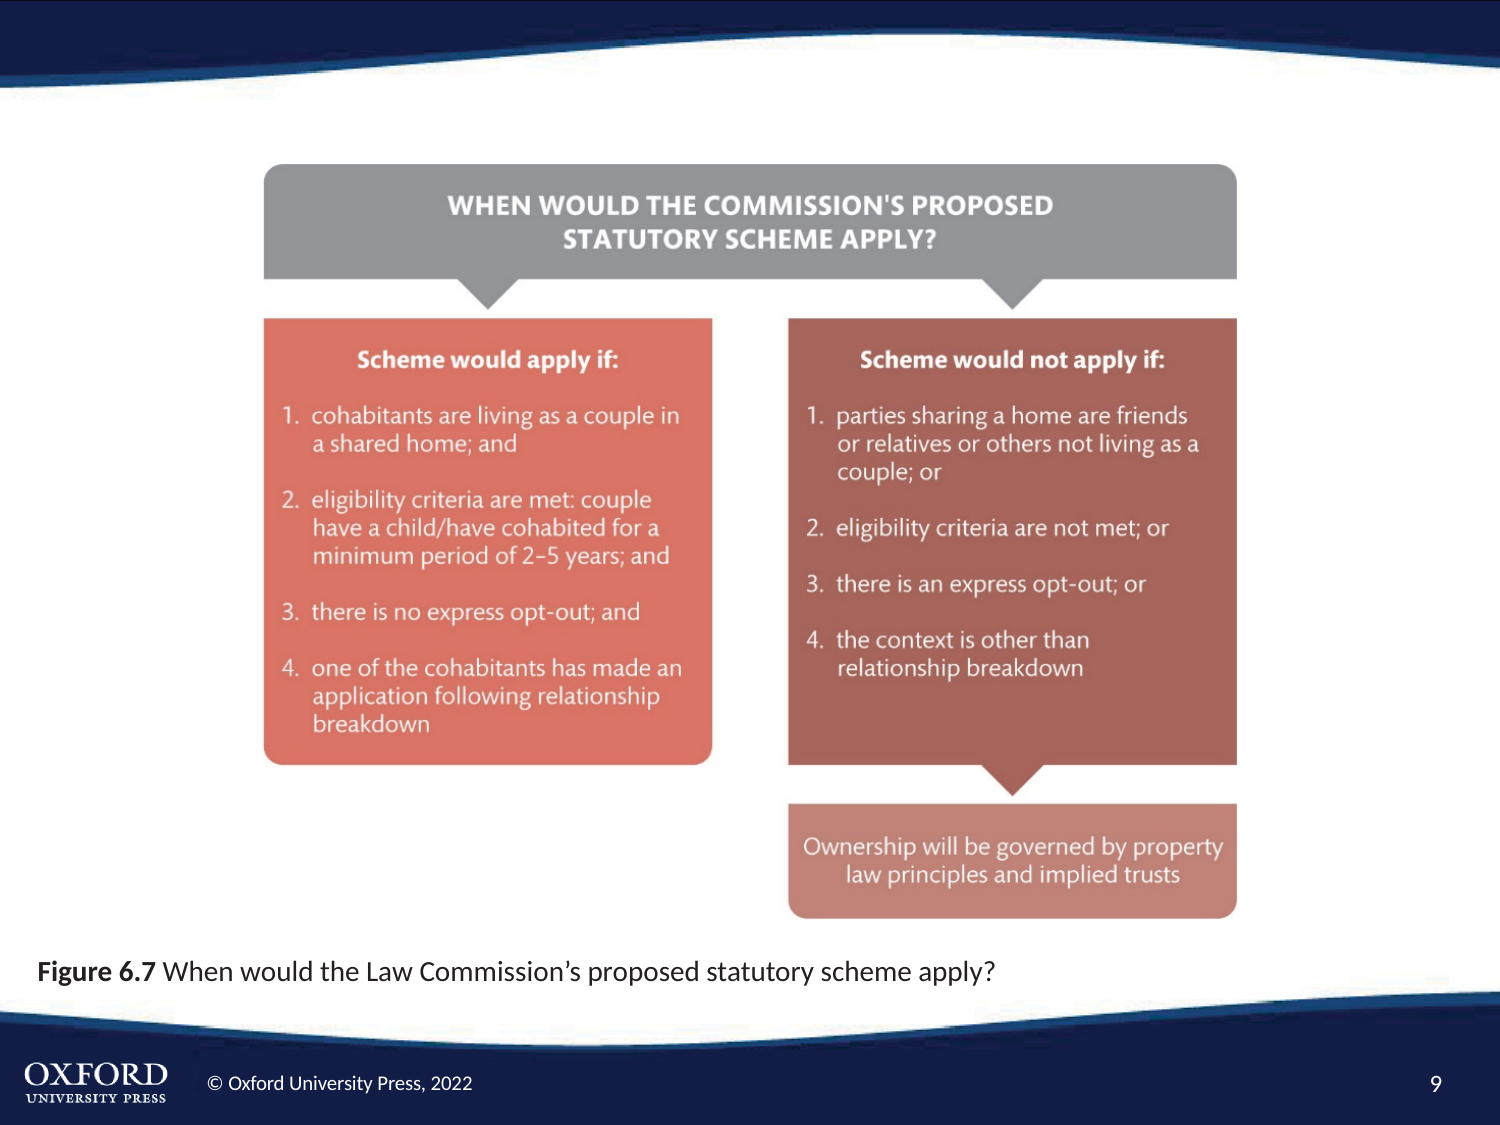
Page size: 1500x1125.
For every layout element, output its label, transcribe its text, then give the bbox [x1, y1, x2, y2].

slide_number 9 [1423, 1071, 1469, 1125]
title Figure 6.7 When would the Law Commission’s proposed statutory scheme apply? [37, 952, 1463, 988]
picture [0, 0, 1500, 1125]
footer © Oxford University Press, 2022 [204, 1072, 479, 1125]
